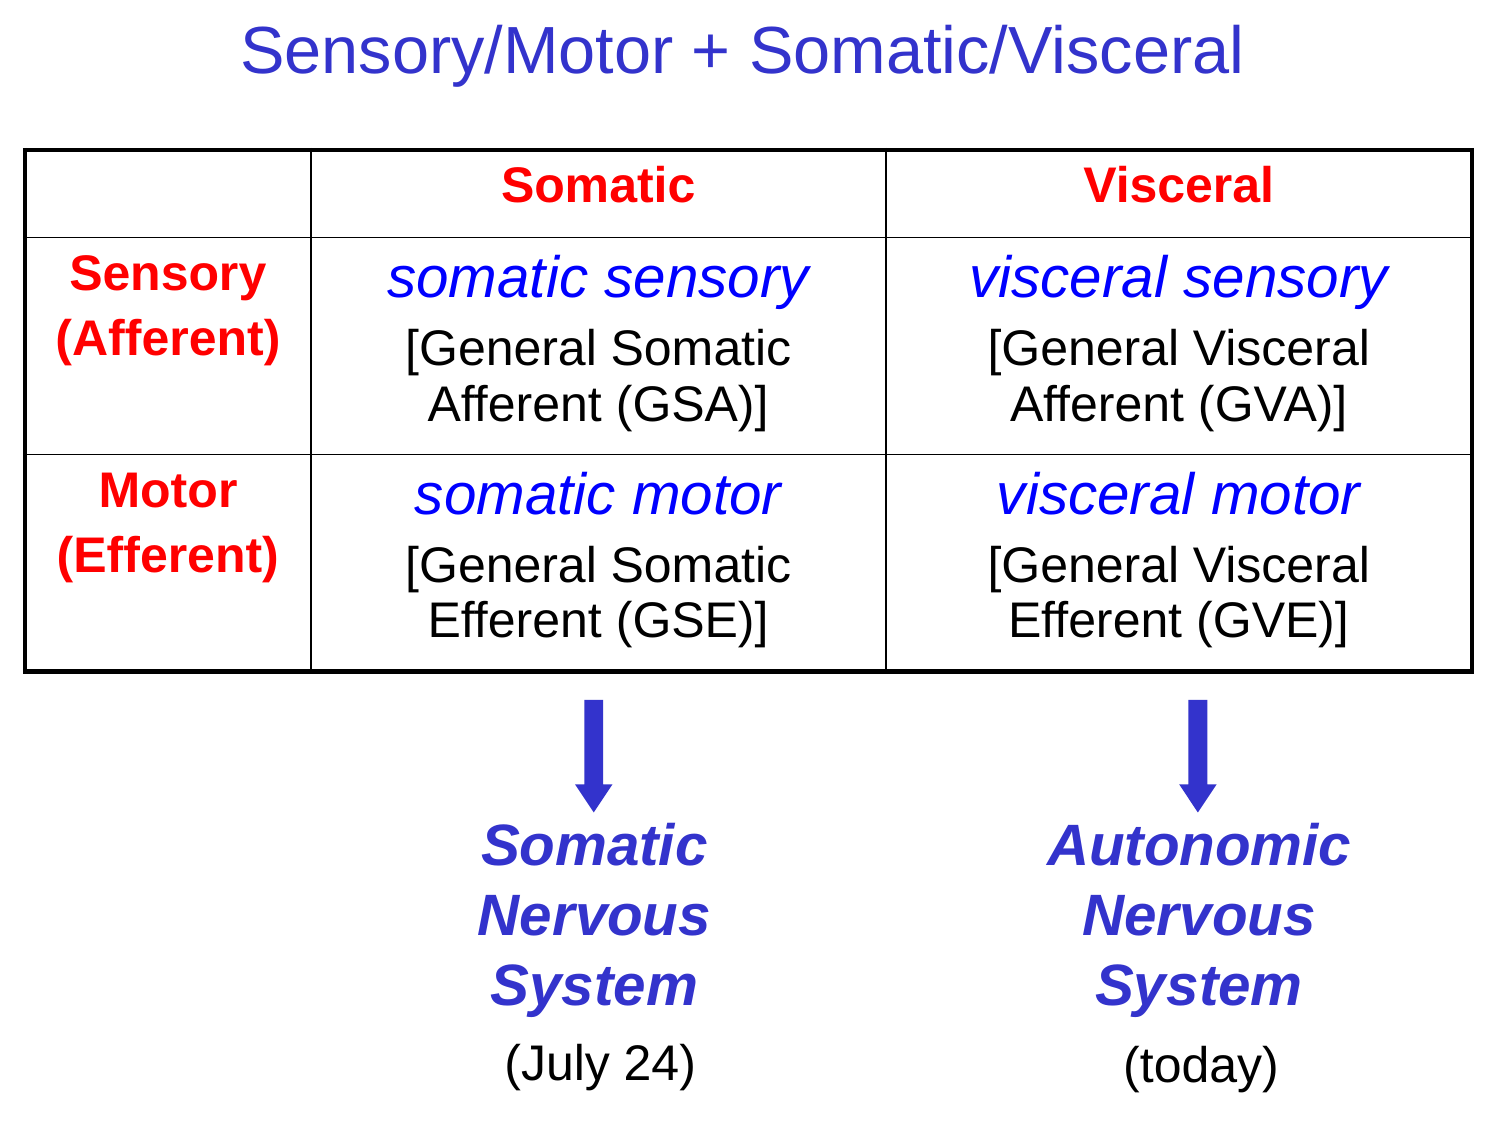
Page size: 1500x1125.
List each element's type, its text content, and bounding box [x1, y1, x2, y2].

table_cell Motor (Efferent) [27, 455, 310, 669]
table_header [27, 152, 310, 237]
table_cell visceral sensory [General Visceral Afferent (GVA)] [887, 238, 1470, 454]
table_header Somatic [312, 152, 885, 237]
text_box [462, 699, 727, 1099]
text_box Sensory/Motor + Somatic/Visceral [225, 0, 1260, 95]
table_cell somatic motor [General Somatic Efferent (GSE)] [312, 455, 885, 669]
table_header Visceral [887, 152, 1470, 237]
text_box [1031, 699, 1368, 1101]
table_cell Sensory (Afferent) [27, 238, 310, 454]
table_cell somatic sensory [General Somatic Afferent (GSA)] [312, 238, 885, 454]
table_cell visceral motor [General Visceral Efferent (GVE)] [887, 455, 1470, 669]
